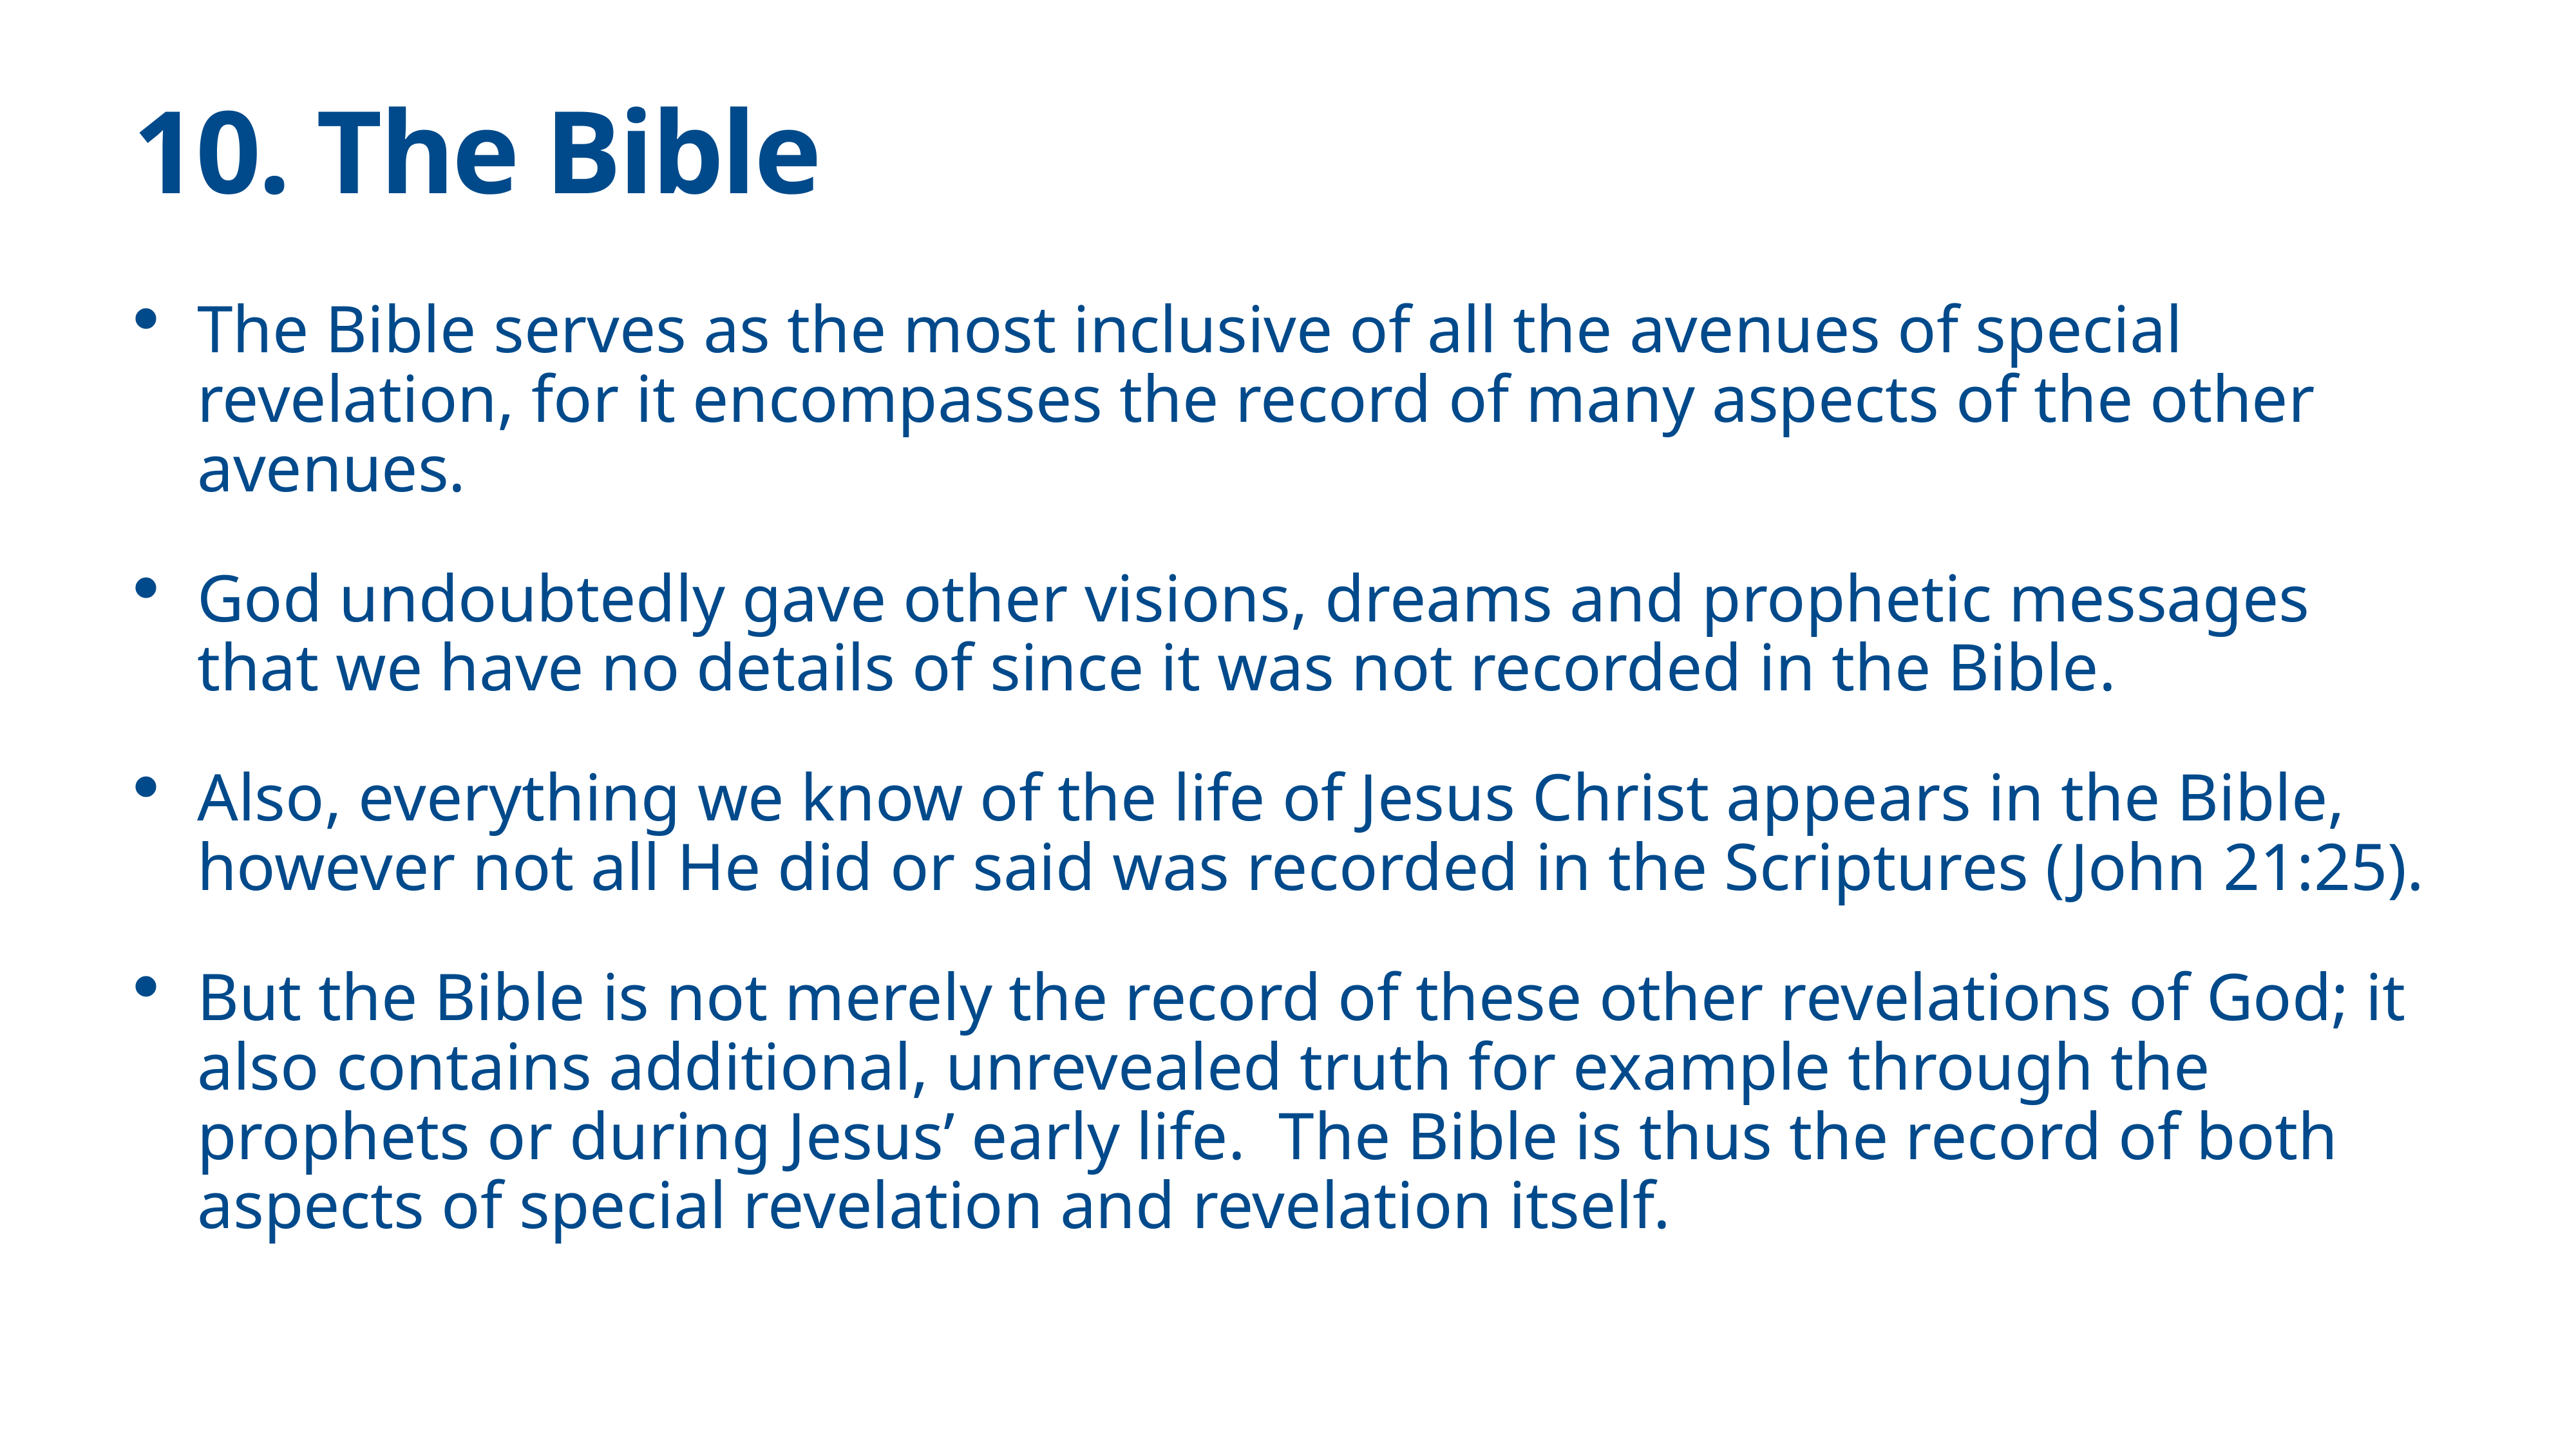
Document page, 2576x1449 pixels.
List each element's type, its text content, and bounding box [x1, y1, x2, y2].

list The Bible serves as the most inclusive of all the avenues of special revelation, for it encompasses the record of many aspects of the other avenues. God undoubtedly gave other visions, dreams and prophetic messages that we have no details of since it was not recorded in the Bible. Also, everything we know of the life of Jesus Christ appears in the Bible, however not all He did or said was recorded in the Scriptures (John 21:25). But the Bible is not merely the record of these other revelations of God; it also contains additional, unrevealed truth for example through the prophets or during Jesus’ early life. The Bible is thus the record of both aspects of special revelation and revelation itself. [127, 291, 2449, 1321]
title 10. The Bible [127, 100, 2449, 252]
